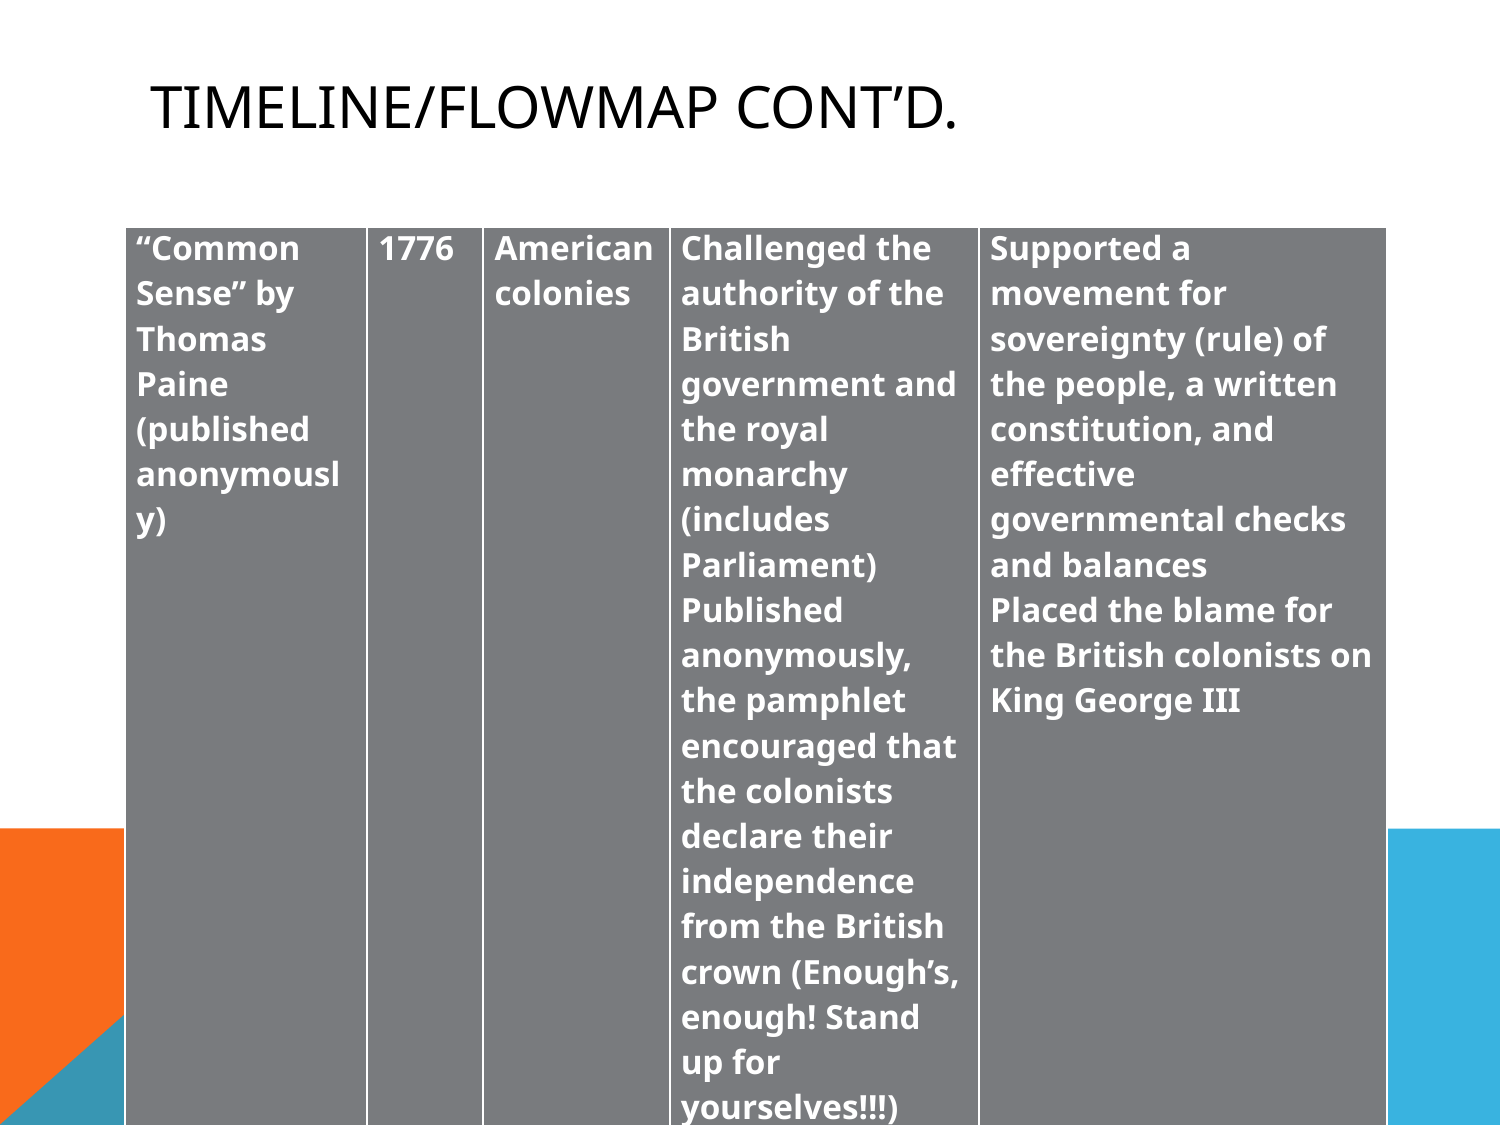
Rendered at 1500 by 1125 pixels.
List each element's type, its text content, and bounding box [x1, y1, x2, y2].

table_header 1776 [368, 228, 482, 1125]
title Timeline/Flowmap Cont’d. [135, 60, 1369, 150]
table_header “Common Sense” by Thomas Paine (published anonymously) [126, 228, 366, 1125]
table_header American colonies [484, 228, 669, 1125]
table_header Challenged the authority of the British government and the royal monarchy (includes Parliament) Published anonymously, the pamphlet encouraged that the colonists declare their independence from the British crown (Enough’s, enough! Stand up for yourselves!!!) [671, 228, 978, 1125]
table_header Supported a movement for sovereignty (rule) of the people, a written constitution, and effective governmental checks and balances Placed the blame for the British colonists on King George III [980, 228, 1386, 1125]
